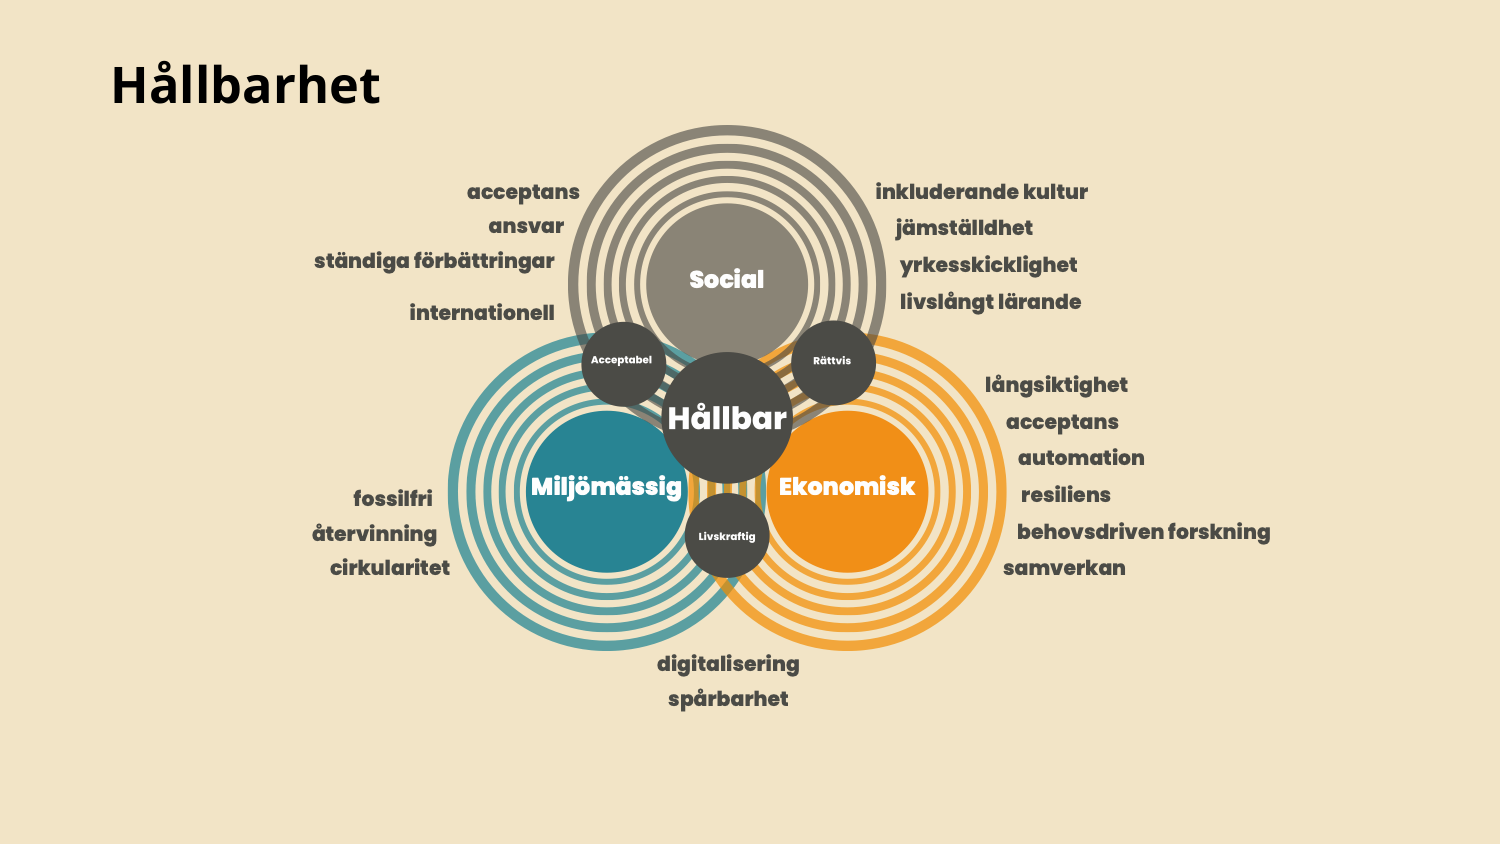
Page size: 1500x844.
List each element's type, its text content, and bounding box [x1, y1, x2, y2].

picture [312, 125, 1272, 719]
title Hållbarhet [102, 44, 1398, 130]
